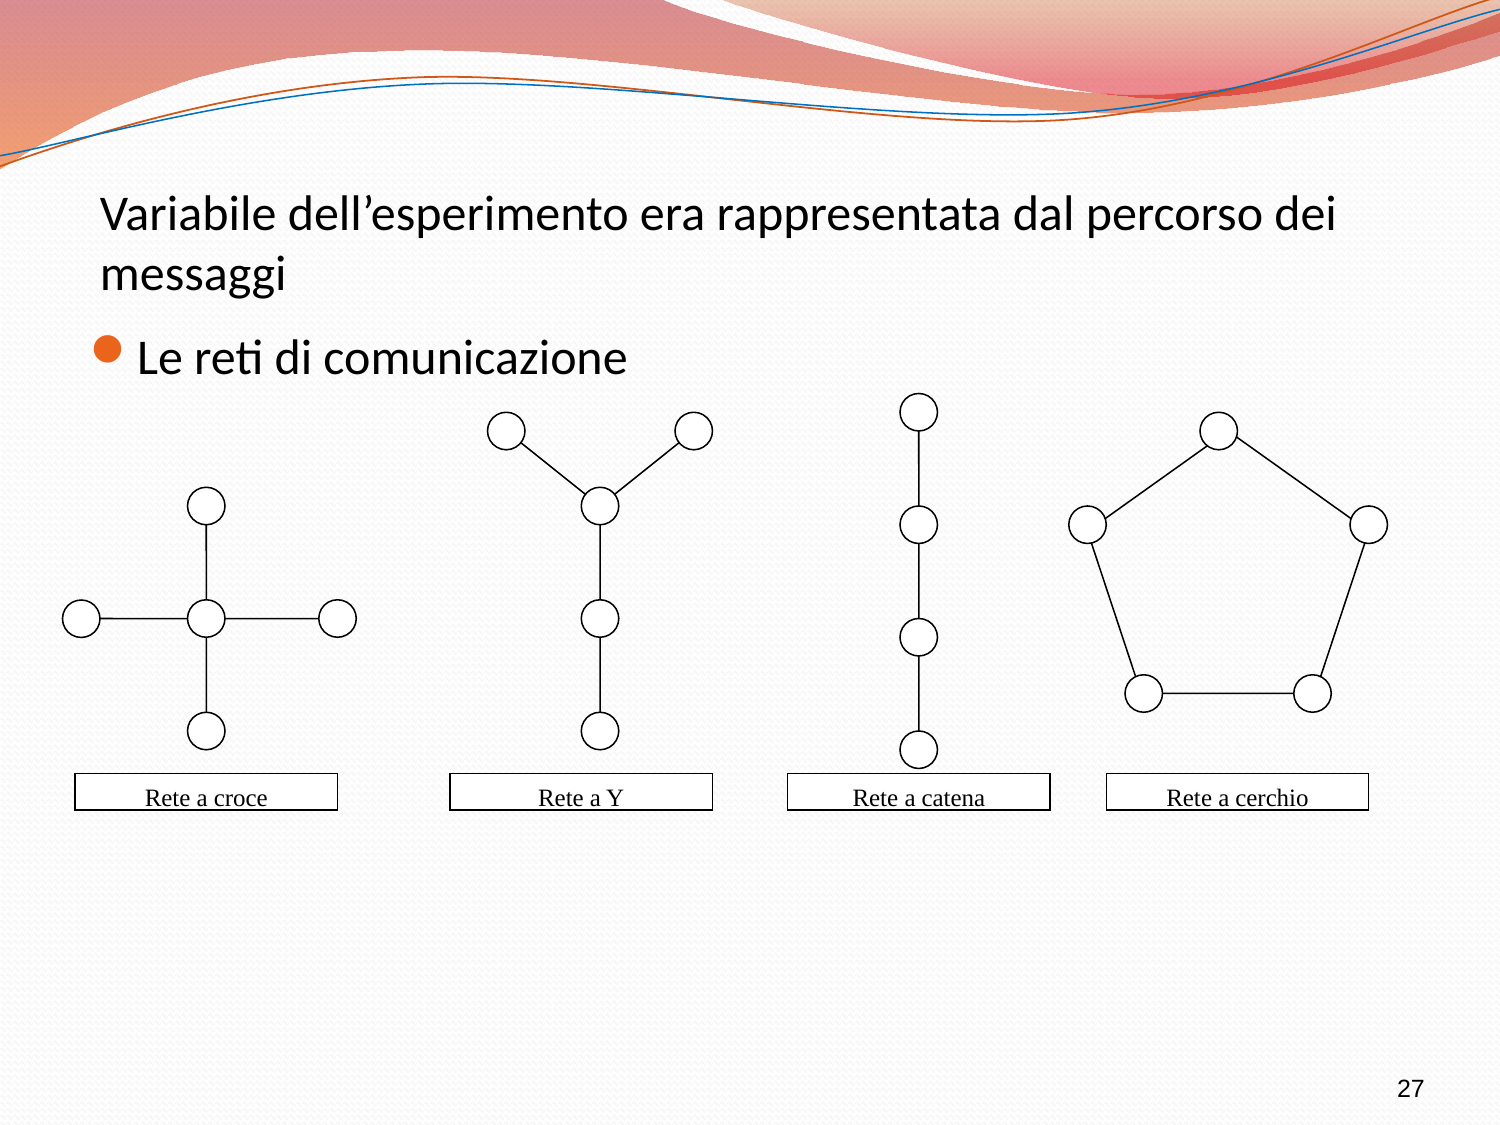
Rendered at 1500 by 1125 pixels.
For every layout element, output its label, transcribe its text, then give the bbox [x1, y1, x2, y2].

list Le reti di comunicazione [75, 317, 1425, 1038]
text_box [187, 599, 226, 638]
text_box [900, 730, 938, 769]
text_box Rete a catena [787, 773, 1050, 811]
text_box [1350, 505, 1388, 544]
text_box [1293, 674, 1332, 713]
text_box [1091, 437, 1365, 694]
text_box [187, 712, 226, 750]
text_box [581, 599, 619, 638]
text_box [1068, 505, 1107, 544]
text_box Rete a Y [450, 773, 713, 811]
text_box [581, 712, 619, 750]
text_box [487, 412, 526, 450]
text_box Rete a cerchio [1106, 773, 1369, 811]
slide_number 27 [1299, 1042, 1425, 1103]
text_box [318, 599, 357, 638]
text_box [187, 487, 226, 525]
text_box [675, 412, 713, 450]
text_box [900, 393, 938, 431]
text_box Rete a croce [75, 773, 338, 811]
text_box [581, 487, 619, 525]
text_box [1125, 674, 1163, 713]
text_box [900, 505, 938, 544]
text_box [1200, 412, 1238, 450]
text_box [62, 600, 100, 638]
text_box [900, 618, 938, 656]
title Variabile dell’esperimento era rappresentata dal percorso dei messaggi [99, 162, 1400, 300]
